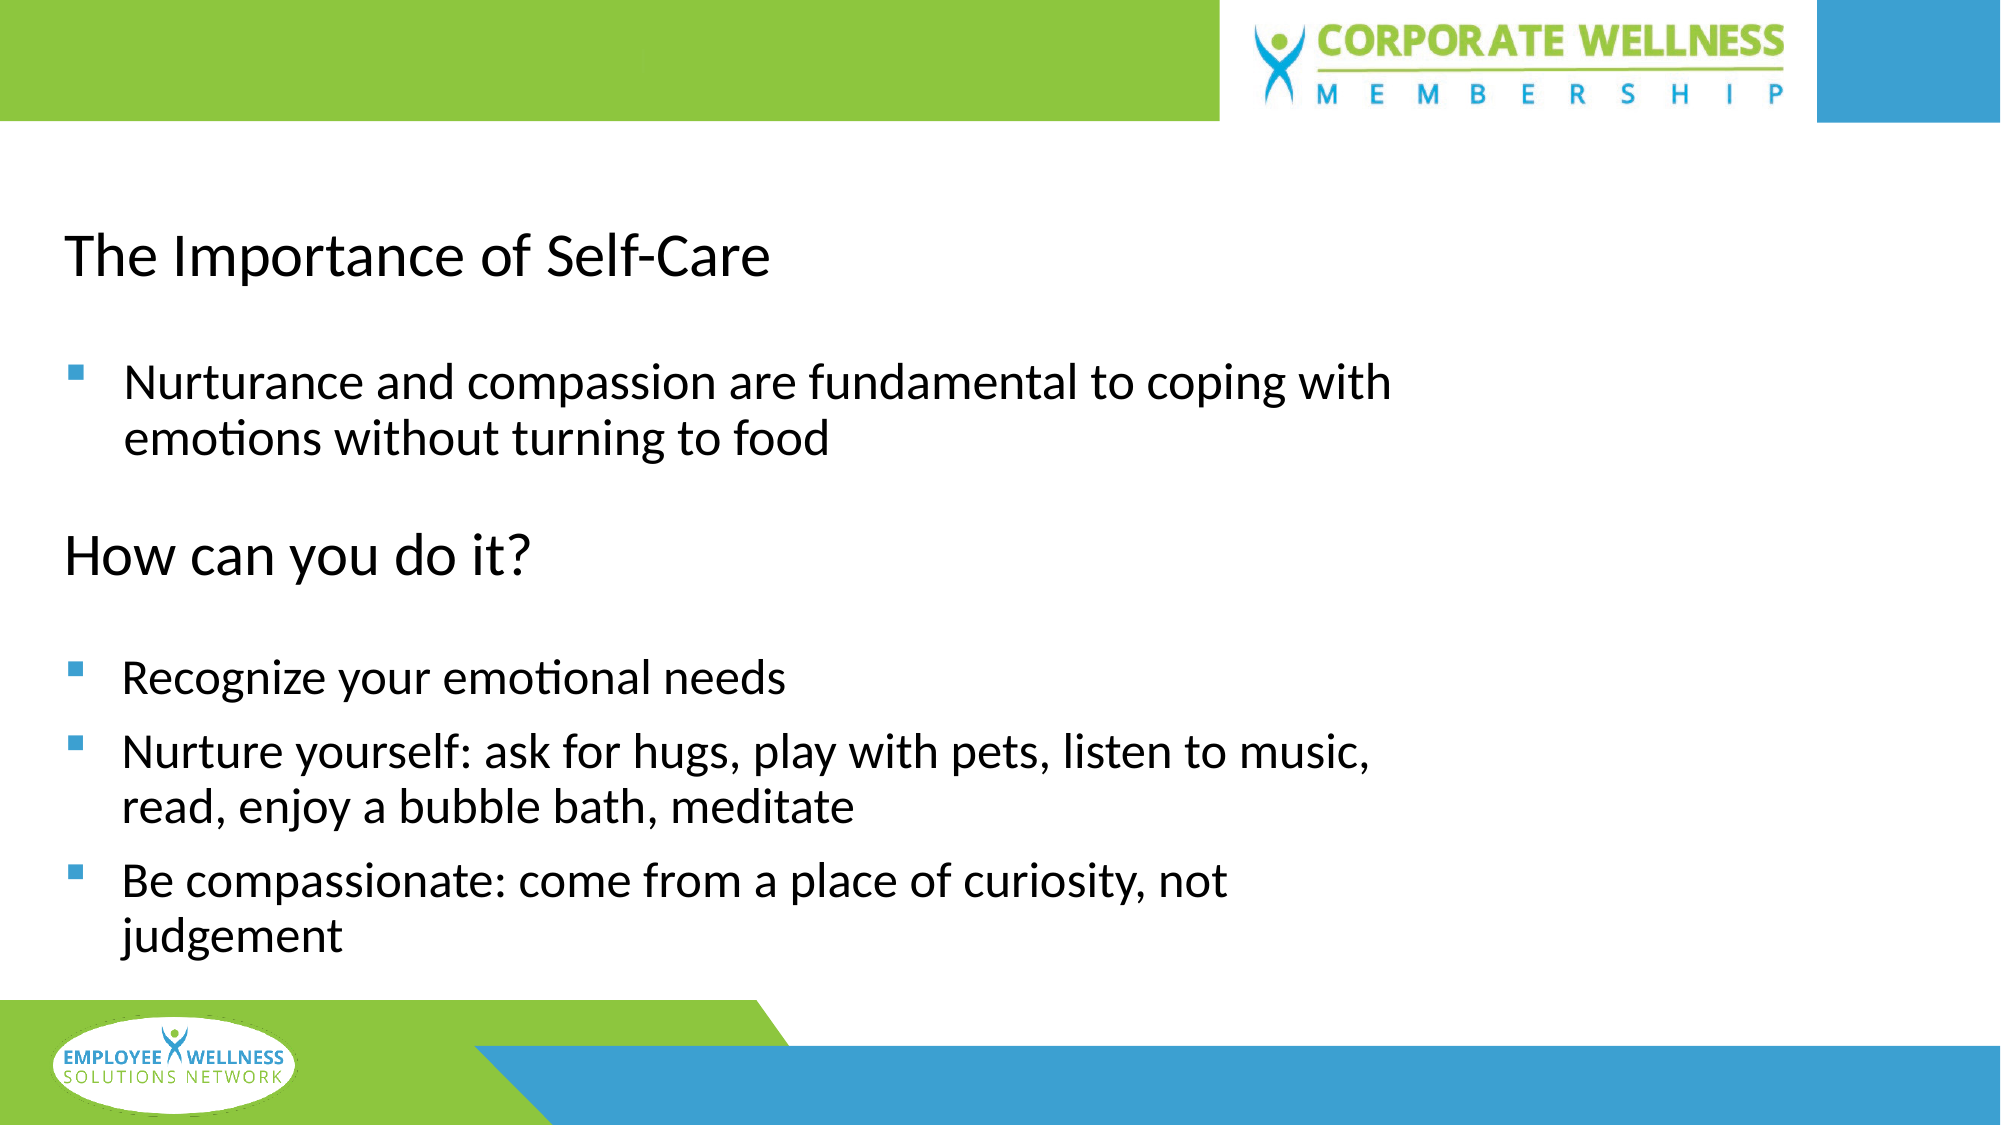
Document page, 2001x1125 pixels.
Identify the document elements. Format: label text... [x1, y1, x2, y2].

text_box The Importance of Self-Care Nurturance and compassion are fundamental to coping with emotions without turning to food [49, 215, 1428, 499]
text_box How can you do it? Recognize your emotional needs Nurture yourself: ask for hugs, play with pets, listen to music, read, enjoy a bubble bath, meditate Be compassionate: come from a place of curiosity, not judgement [49, 515, 1428, 975]
picture [1253, 0, 1784, 125]
picture [49, 1013, 298, 1117]
